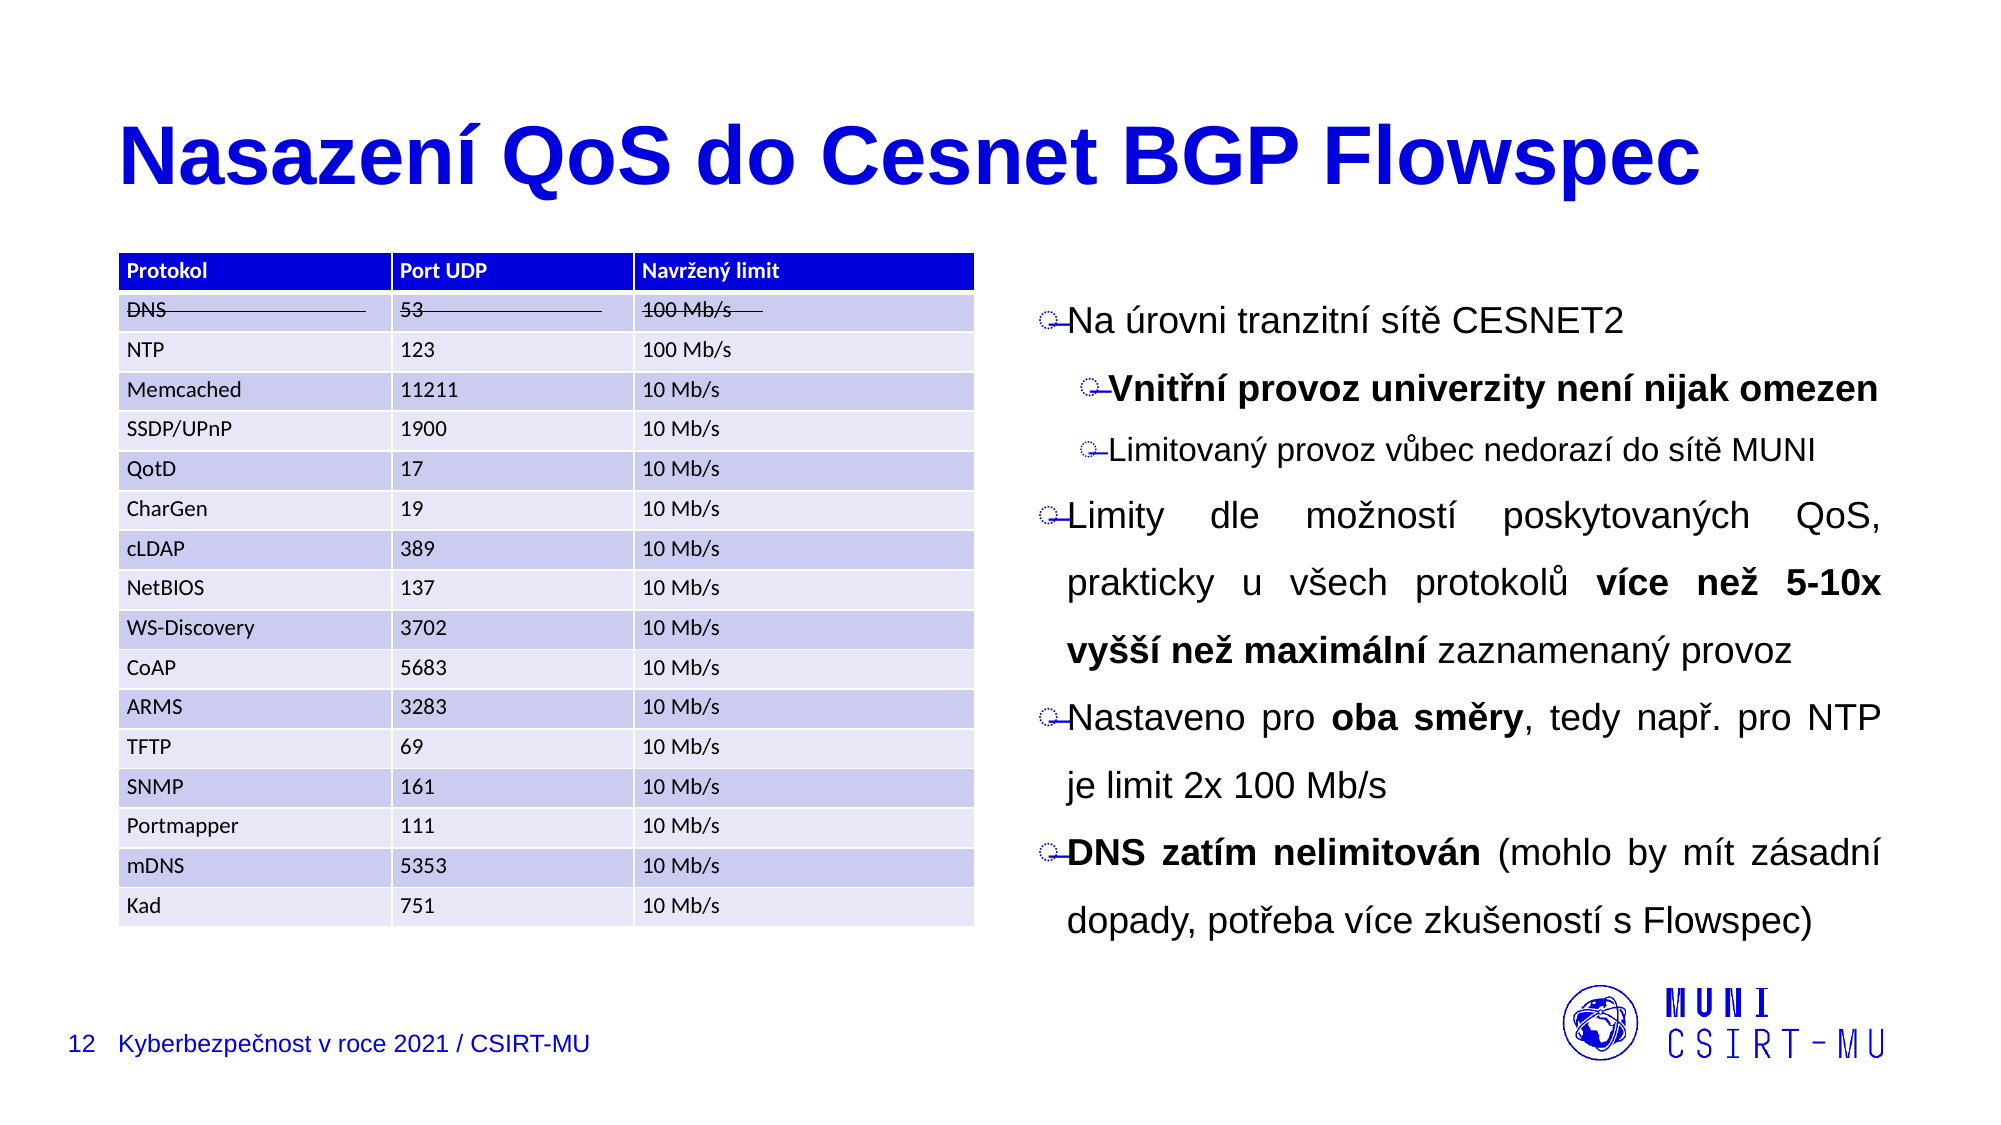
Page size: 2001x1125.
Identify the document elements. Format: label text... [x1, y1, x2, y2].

table_cell 11211 [393, 373, 633, 410]
table_cell Kad [119, 888, 391, 926]
table_cell 161 [393, 769, 633, 807]
table_cell DNS [119, 295, 391, 331]
table_cell NTP [119, 333, 391, 371]
footer Kyberbezpečnost v roce 2021 / CSIRT-MU [118, 1021, 1418, 1063]
table_cell 10 Mb/s [635, 769, 974, 807]
table_cell cLDAP [119, 531, 391, 569]
table_header Protokol [119, 253, 391, 290]
table_cell 5353 [393, 849, 633, 887]
table_cell 10 Mb/s [635, 531, 974, 569]
title Nasazení QoS do Cesnet BGP Flowspec [118, 118, 1883, 193]
table_cell 10 Mb/s [635, 611, 974, 649]
table_cell 10 Mb/s [635, 888, 974, 926]
table_cell mDNS [119, 849, 391, 887]
table_cell 5683 [393, 650, 633, 688]
table_cell ARMS [119, 690, 391, 728]
slide_number 12 [67, 1021, 110, 1063]
table_cell 10 Mb/s [635, 650, 974, 688]
table_cell SNMP [119, 769, 391, 807]
table_cell 137 [393, 571, 633, 609]
table_cell 123 [393, 333, 633, 371]
table_cell 3283 [393, 690, 633, 728]
table_cell 10 Mb/s [635, 690, 974, 728]
table_cell QotD [119, 452, 391, 490]
table_cell 3702 [393, 611, 633, 649]
table_cell NetBIOS [119, 571, 391, 609]
table_cell 69 [393, 730, 633, 768]
table_cell WS-Discovery [119, 611, 391, 649]
table_cell Memcached [119, 373, 391, 410]
table_cell 17 [393, 452, 633, 490]
picture [1534, 956, 1911, 1089]
table_cell 19 [393, 492, 633, 529]
table_cell 111 [393, 809, 633, 847]
table_cell 100 Mb/s [635, 333, 974, 371]
table_cell 10 Mb/s [635, 849, 974, 887]
table_cell 10 Mb/s [635, 730, 974, 768]
table_cell 10 Mb/s [635, 452, 974, 490]
table_header Navržený limit [635, 253, 974, 290]
table_cell CoAP [119, 650, 391, 688]
list Na úrovni tranzitní sítě CESNET2 Vnitřní provoz univerzity není nijak omezen Limitovaný provoz vůbec nedorazí do sítě MUNI Limity dle možností poskytovaných QoS, prakticky u všech protokolů více než 5-10x vyšší než maximální zaznamenaný provoz Nastaveno pro oba směry, tedy např. pro NTP je limit 2x 100 Mb/s DNS zatím nelimitován (mohlo by mít zásadní dopady, potřeba více zkušeností s Flowspec) [1025, 273, 1882, 953]
table_cell 10 Mb/s [635, 809, 974, 847]
table_cell 53 [393, 295, 633, 331]
table_cell 10 Mb/s [635, 492, 974, 529]
table_cell Portmapper [119, 809, 391, 847]
table_cell TFTP [119, 730, 391, 768]
table_cell SSDP/UPnP [119, 412, 391, 450]
table_cell 10 Mb/s [635, 571, 974, 609]
table_cell CharGen [119, 492, 391, 529]
table_header Port UDP [393, 253, 633, 290]
table_cell 10 Mb/s [635, 373, 974, 410]
table_cell 1900 [393, 412, 633, 450]
table_cell 751 [393, 888, 633, 926]
table_cell 389 [393, 531, 633, 569]
table_cell 100 Mb/s [635, 295, 974, 331]
table_cell 10 Mb/s [635, 412, 974, 450]
